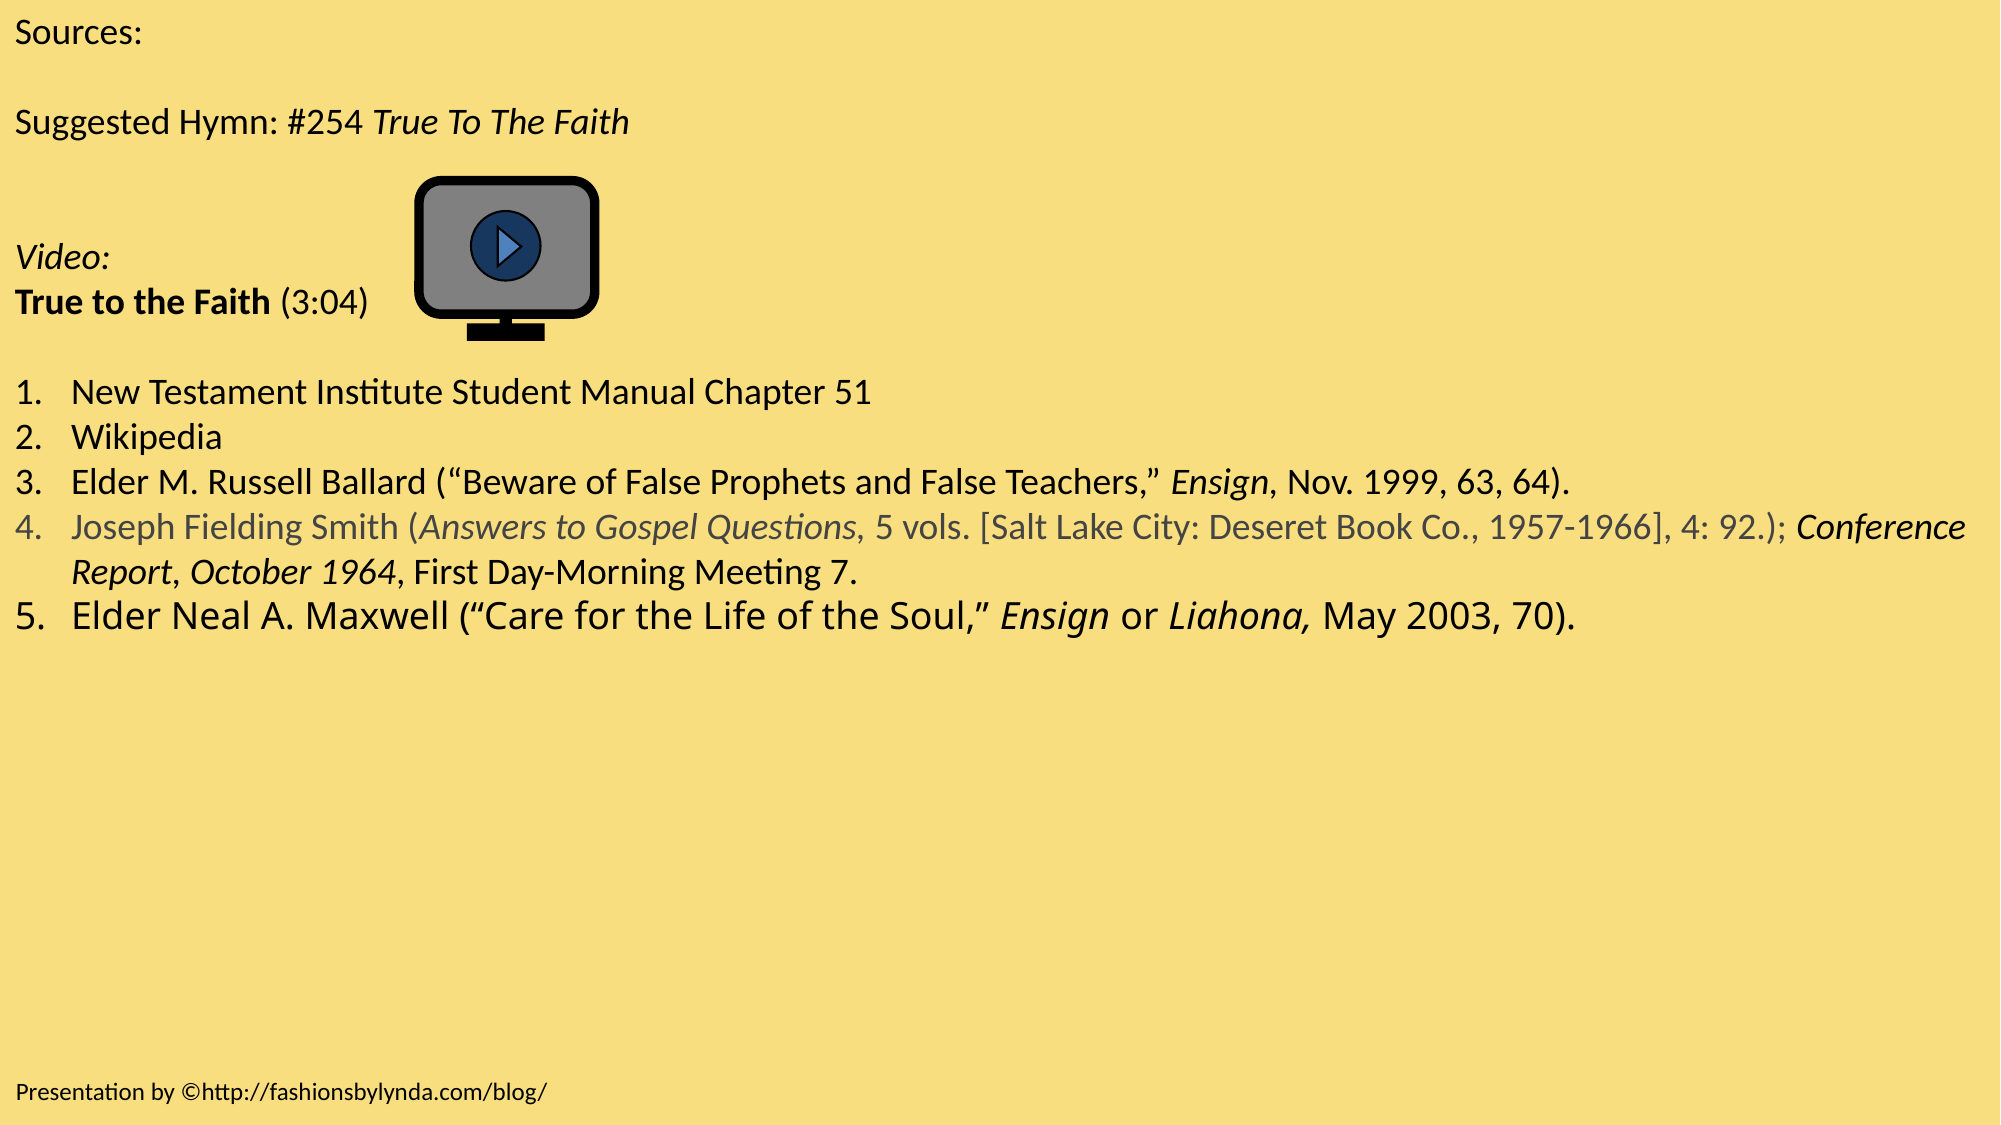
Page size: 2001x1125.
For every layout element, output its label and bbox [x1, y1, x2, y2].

text_box [418, 180, 595, 340]
picture [0, 0, 2000, 1125]
